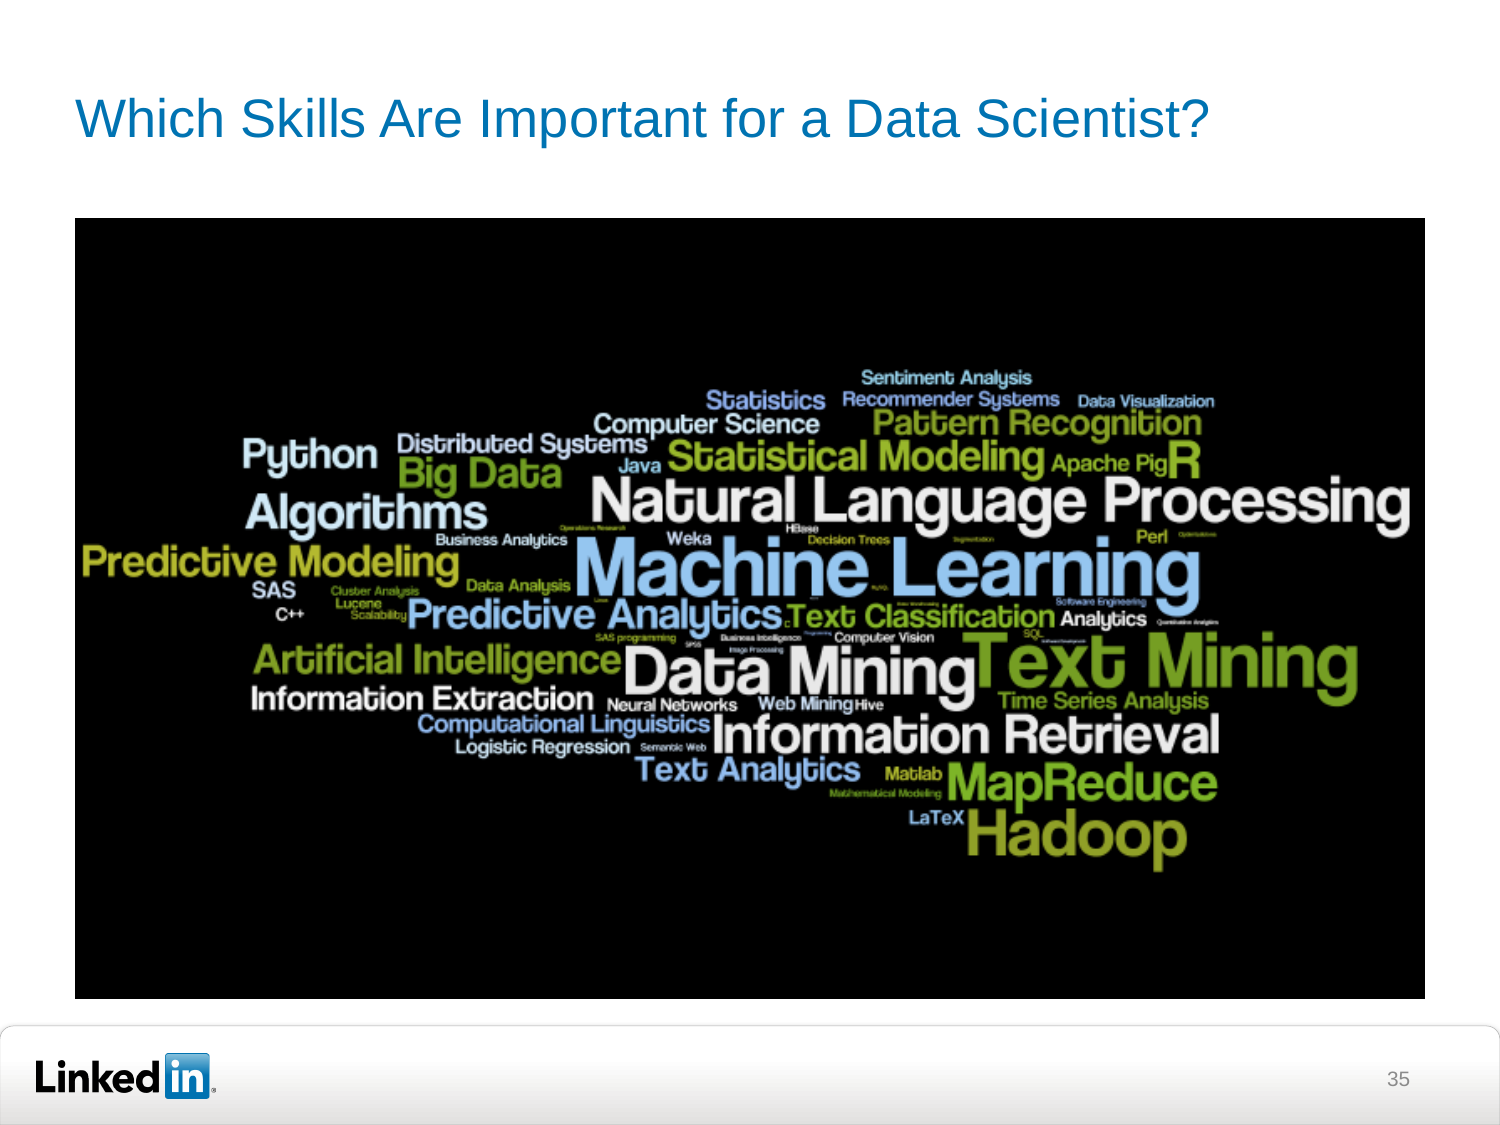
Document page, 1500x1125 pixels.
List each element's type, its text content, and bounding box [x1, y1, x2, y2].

title Which Skills Are Important for a Data Scientist? [75, 33, 1425, 199]
picture [36, 1053, 216, 1099]
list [74, 218, 1426, 999]
slide_number 35 [1074, 1048, 1425, 1108]
